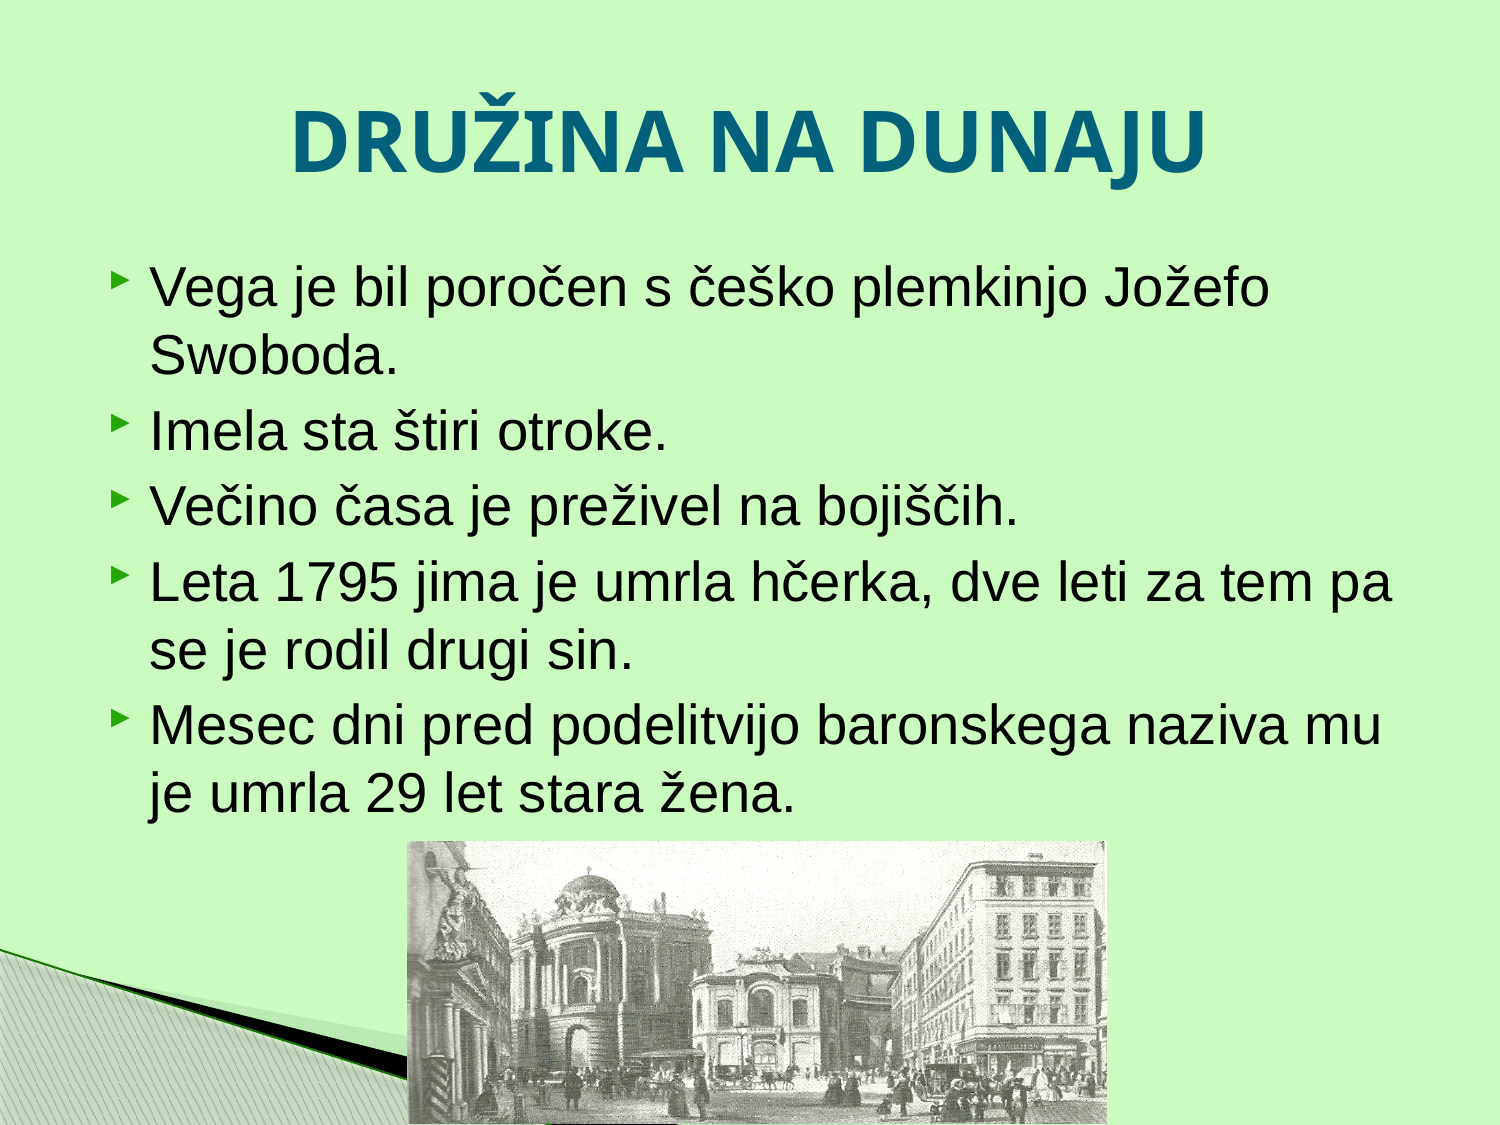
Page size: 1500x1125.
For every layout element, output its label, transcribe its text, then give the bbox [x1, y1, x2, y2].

list Vega je bil poročen s češko plemkinjo Jožefo Swoboda. Imela sta štiri otroke. Večino časa je preživel na bojiščih. Leta 1795 jima je umrla hčerka, dve leti za tem pa se je rodil drugi sin. Mesec dni pred podelitvijo baronskega naziva mu je umrla 29 let stara žena. [75, 242, 1425, 847]
title DRUŽINA NA DUNAJU [75, 45, 1425, 233]
picture [407, 841, 1107, 1124]
